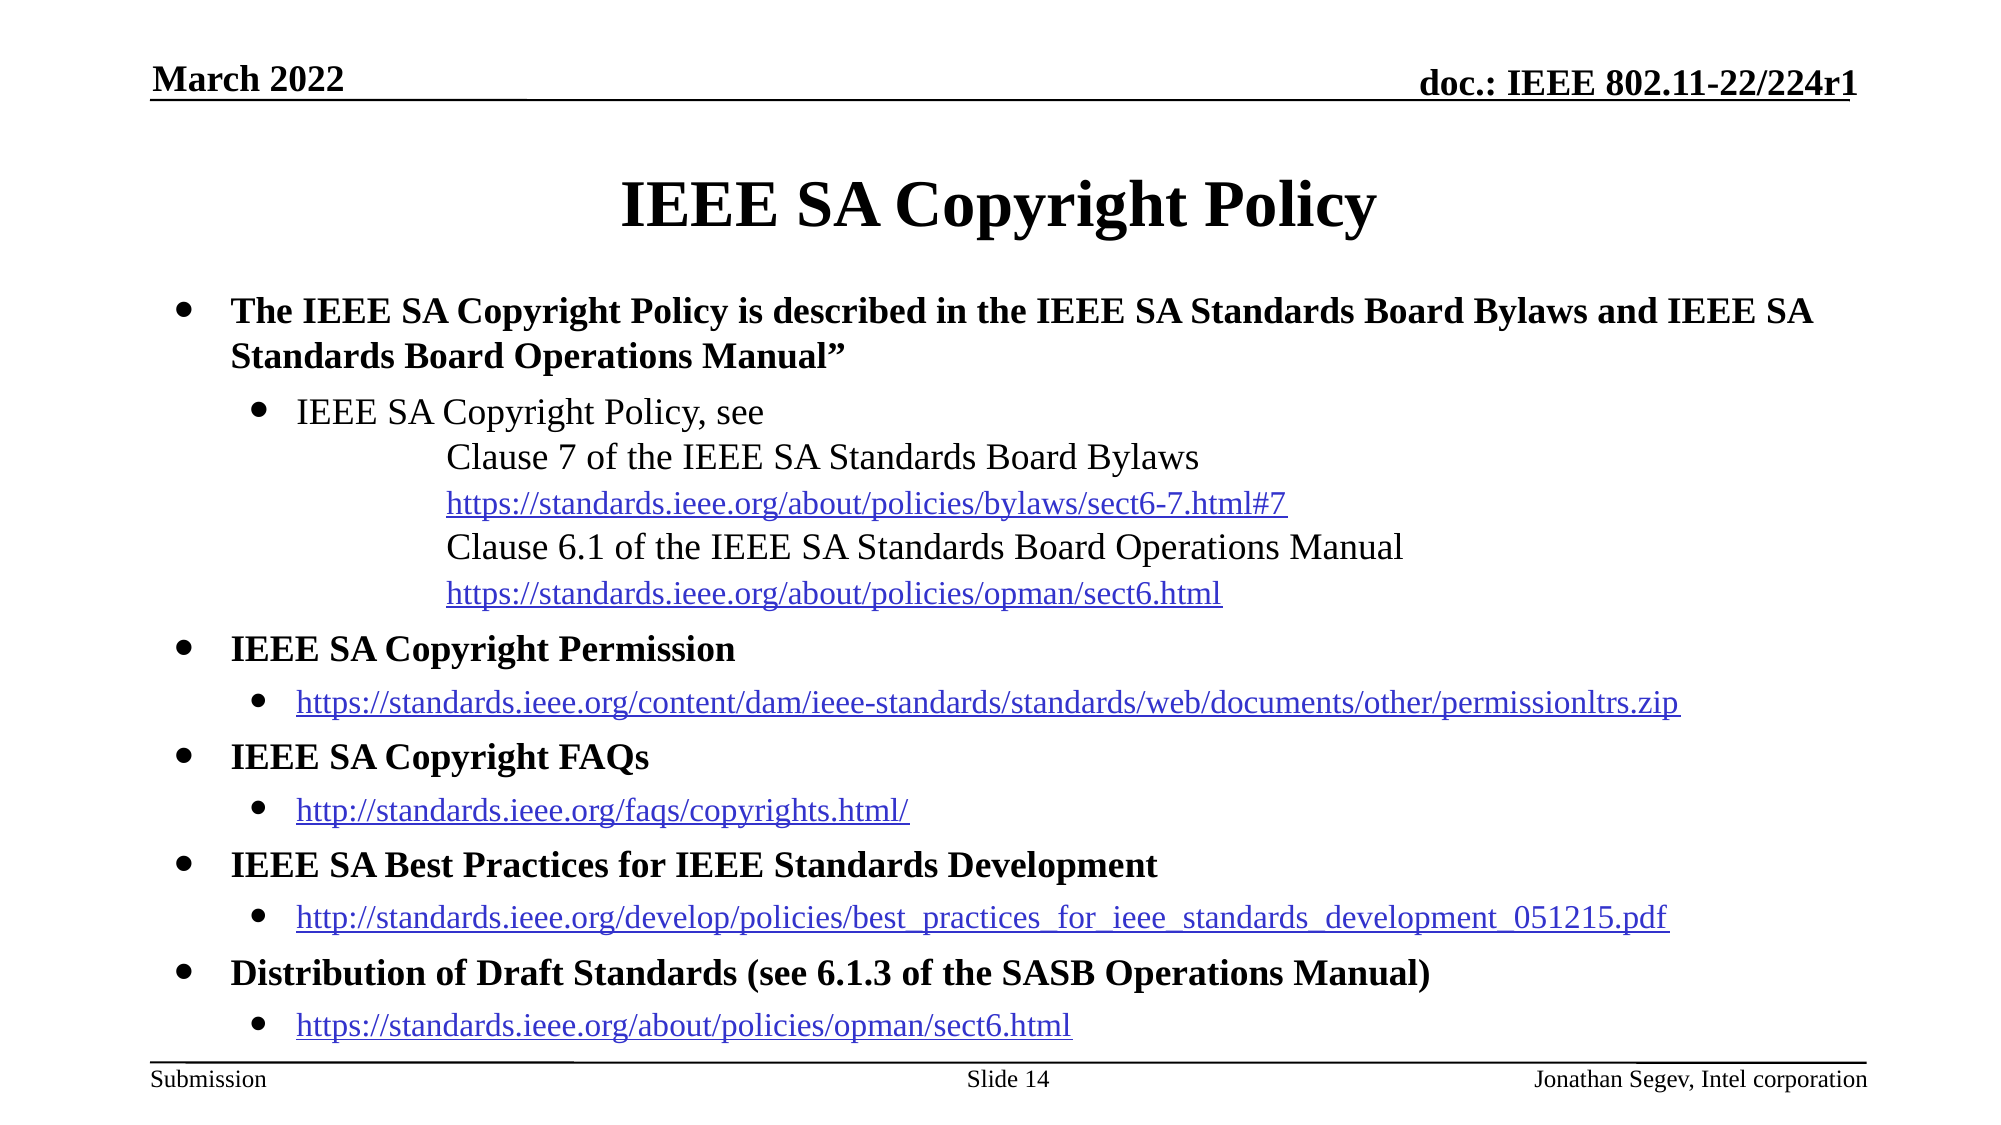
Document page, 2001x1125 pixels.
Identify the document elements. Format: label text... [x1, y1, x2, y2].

footer Jonathan Segev, Intel corporation [1171, 1061, 1869, 1093]
list The IEEE SA Copyright Policy is described in the IEEE SA Standards Board Bylaws and IEEE SA Standards Board Operations Manual” IEEE SA Copyright Policy, see Clause 7 of the IEEE SA Standards Board Bylaws https://standards.ieee.org/about/policies/bylaws/sect6-7.html#7 Clause 6.1 of the IEEE SA Standards Board Operations Manual https://standards.ieee.org/about/policies/opman/sect6.html IEEE SA Copyright Permission https://standards.ieee.org/content/dam/ieee-standards/standards/web/documents/other/permissionltrs.zip IEEE SA Copyright FAQs http://standards.ieee.org/faqs/copyrights.html/ IEEE SA Best Practices for IEEE Standards Development http://standards.ieee.org/develop/policies/best_practices_for_ieee_standards_development_051215.pdf Distribution of Draft Standards (see 6.1.3 of the SASB Operations Manual) https://standards.ieee.org/about/policies/opman/sect6.html [149, 278, 1850, 1000]
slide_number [152, 54, 563, 100]
title IEEE SA Copyright Policy [149, 112, 1850, 278]
slide_number Slide 14 [950, 1061, 1067, 1123]
